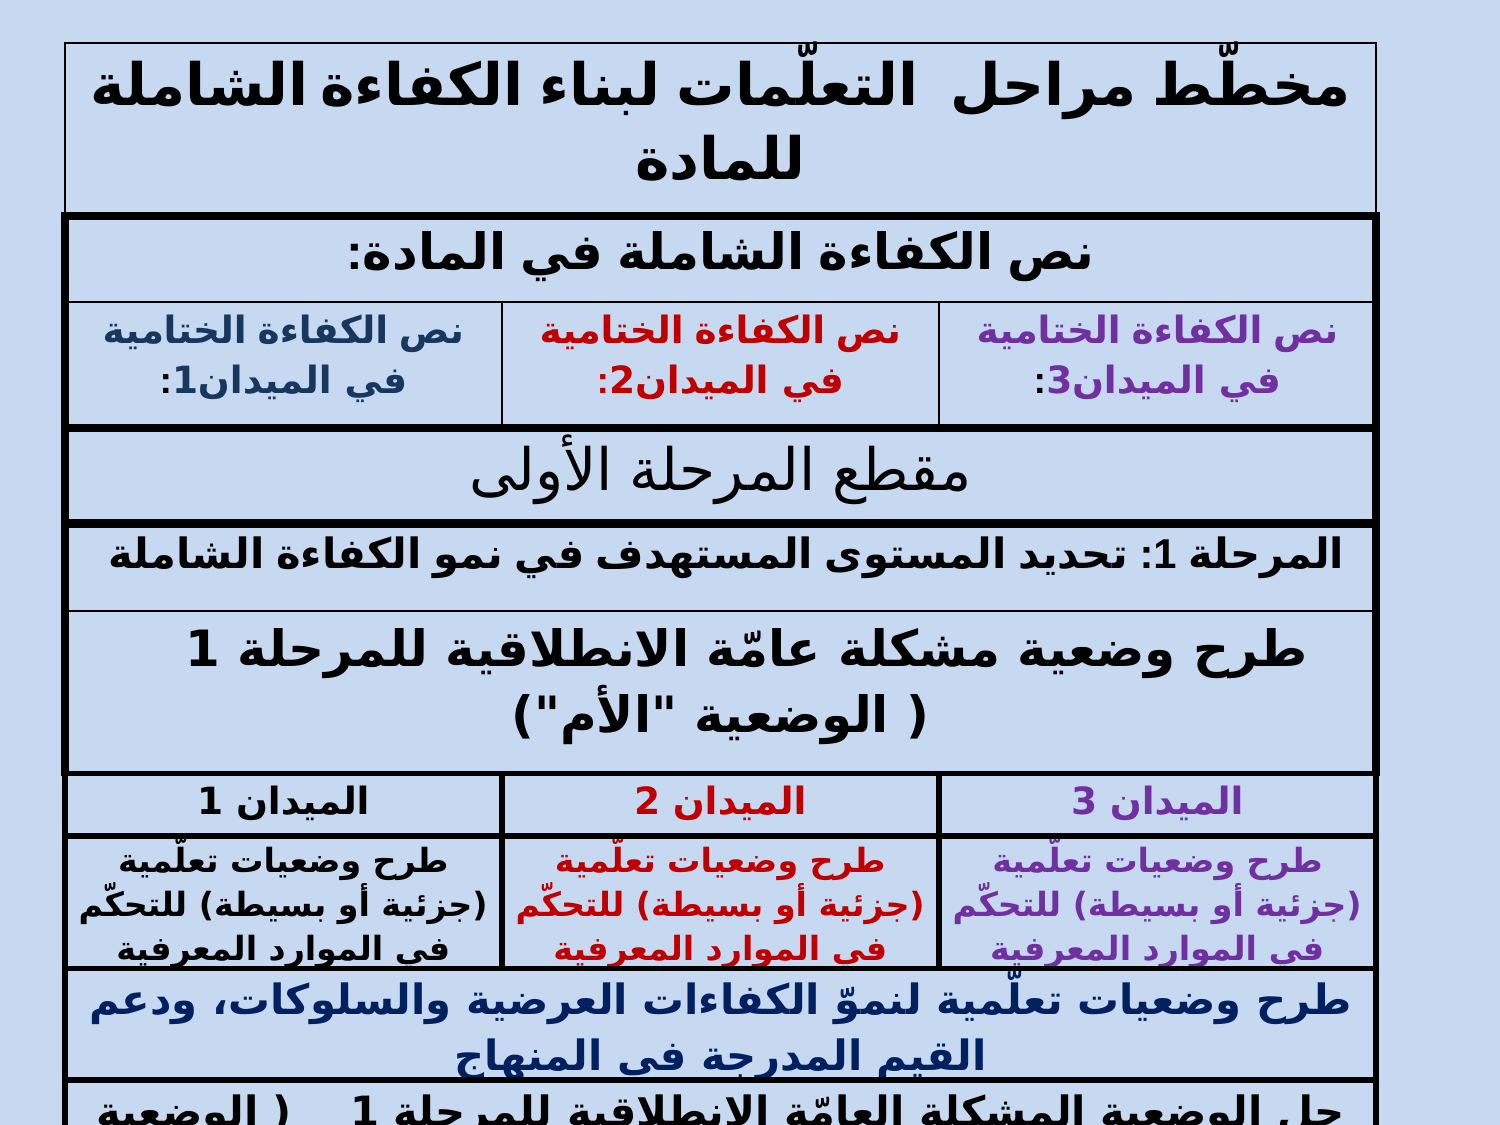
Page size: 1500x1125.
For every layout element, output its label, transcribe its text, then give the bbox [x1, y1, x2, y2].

table_cell طرح وضعية مشكلة عامّة الانطلاقية للمرحلة 1 ( الوضعية "الأم") [69, 612, 1372, 771]
table_cell نص الكفاءة الختامية في الميدان2: [503, 303, 938, 424]
table_cell حل الوضعية المشكلة العامّة الانطلاقية للمرحلة 1 ( الوضعية "الأم")+ معالجة [68, 1083, 1373, 1125]
table_cell نص الكفاءة الختامية في الميدان1: [69, 303, 501, 424]
table_cell طرح وضعيات تعلّمية (جزئية أو بسيطة) للتحكّم في الموارد المعرفية [942, 839, 1373, 966]
table_header مخطّط مراحل التعلّمات لبناء الكفاءة الشاملة للمادة [66, 44, 1375, 212]
table_cell طرح وضعيات تعلّمية (جزئية أو بسيطة) للتحكّم في الموارد المعرفية [68, 839, 499, 966]
table_cell المرحلة 1: تحديد المستوى المستهدف في نمو الكفاءة الشاملة [69, 528, 1372, 610]
table_cell طرح وضعيات تعلّمية (جزئية أو بسيطة) للتحكّم في الموارد المعرفية [505, 839, 936, 966]
table_cell الميدان 3 [942, 776, 1373, 833]
table_cell نص الكفاءة الشاملة في المادة: [69, 220, 1372, 301]
table_cell طرح وضعيات تعلّمية لنموّ الكفاءات العرضية والسلوكات، ودعم القيم المدرجة في المنهاج [68, 971, 1373, 1077]
table_cell الميدان 1 [68, 776, 499, 833]
table_cell مقطع المرحلة الأولى [69, 432, 1372, 519]
table_cell نص الكفاءة الختامية في الميدان3: [940, 303, 1372, 424]
table_cell الميدان 2 [505, 776, 936, 833]
